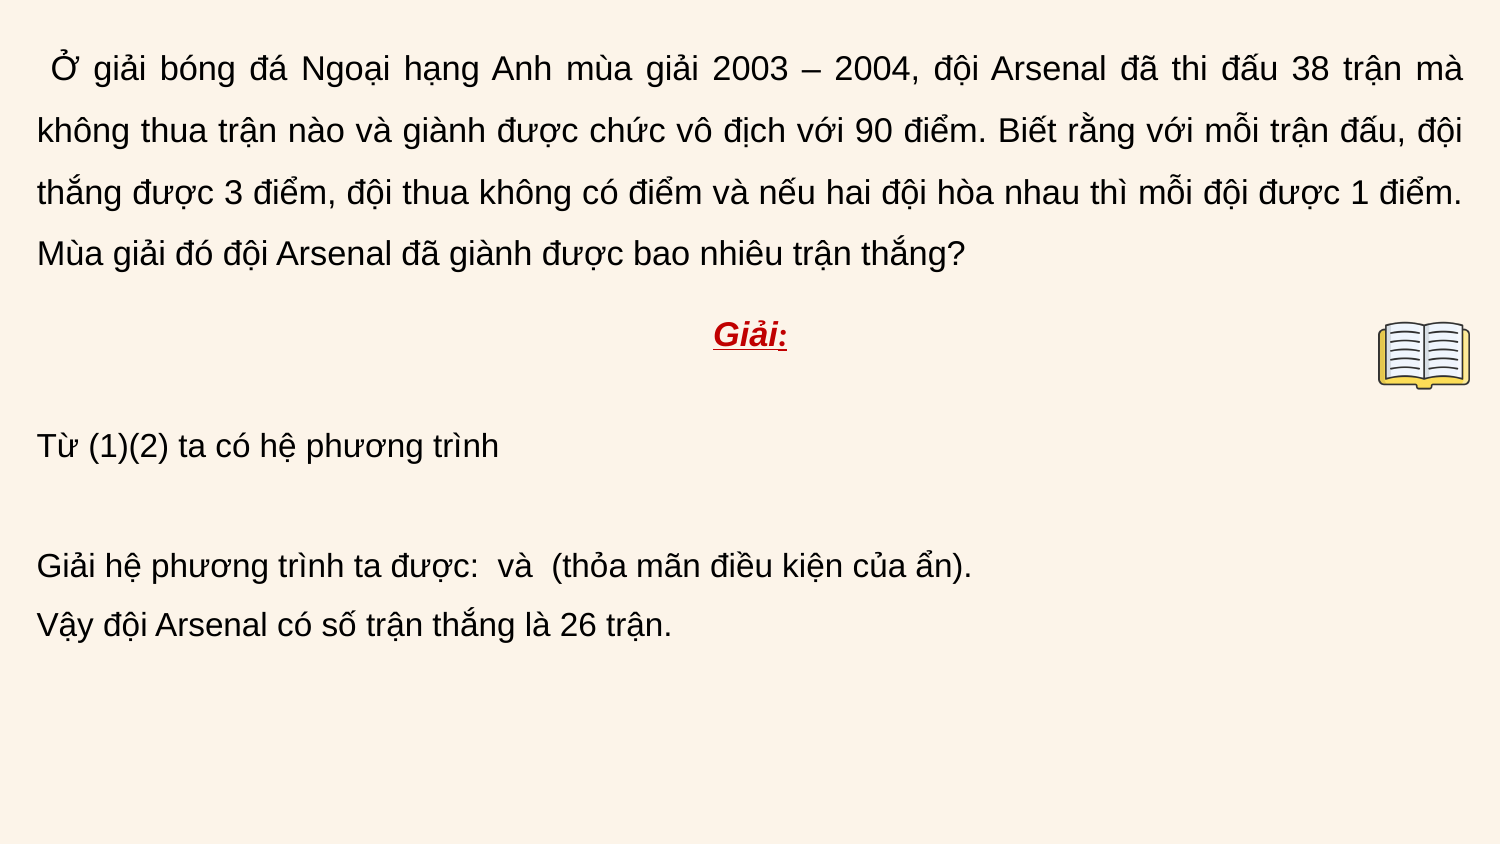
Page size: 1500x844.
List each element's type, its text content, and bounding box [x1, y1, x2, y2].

text_box Giải: [698, 304, 803, 361]
picture [1378, 309, 1470, 401]
